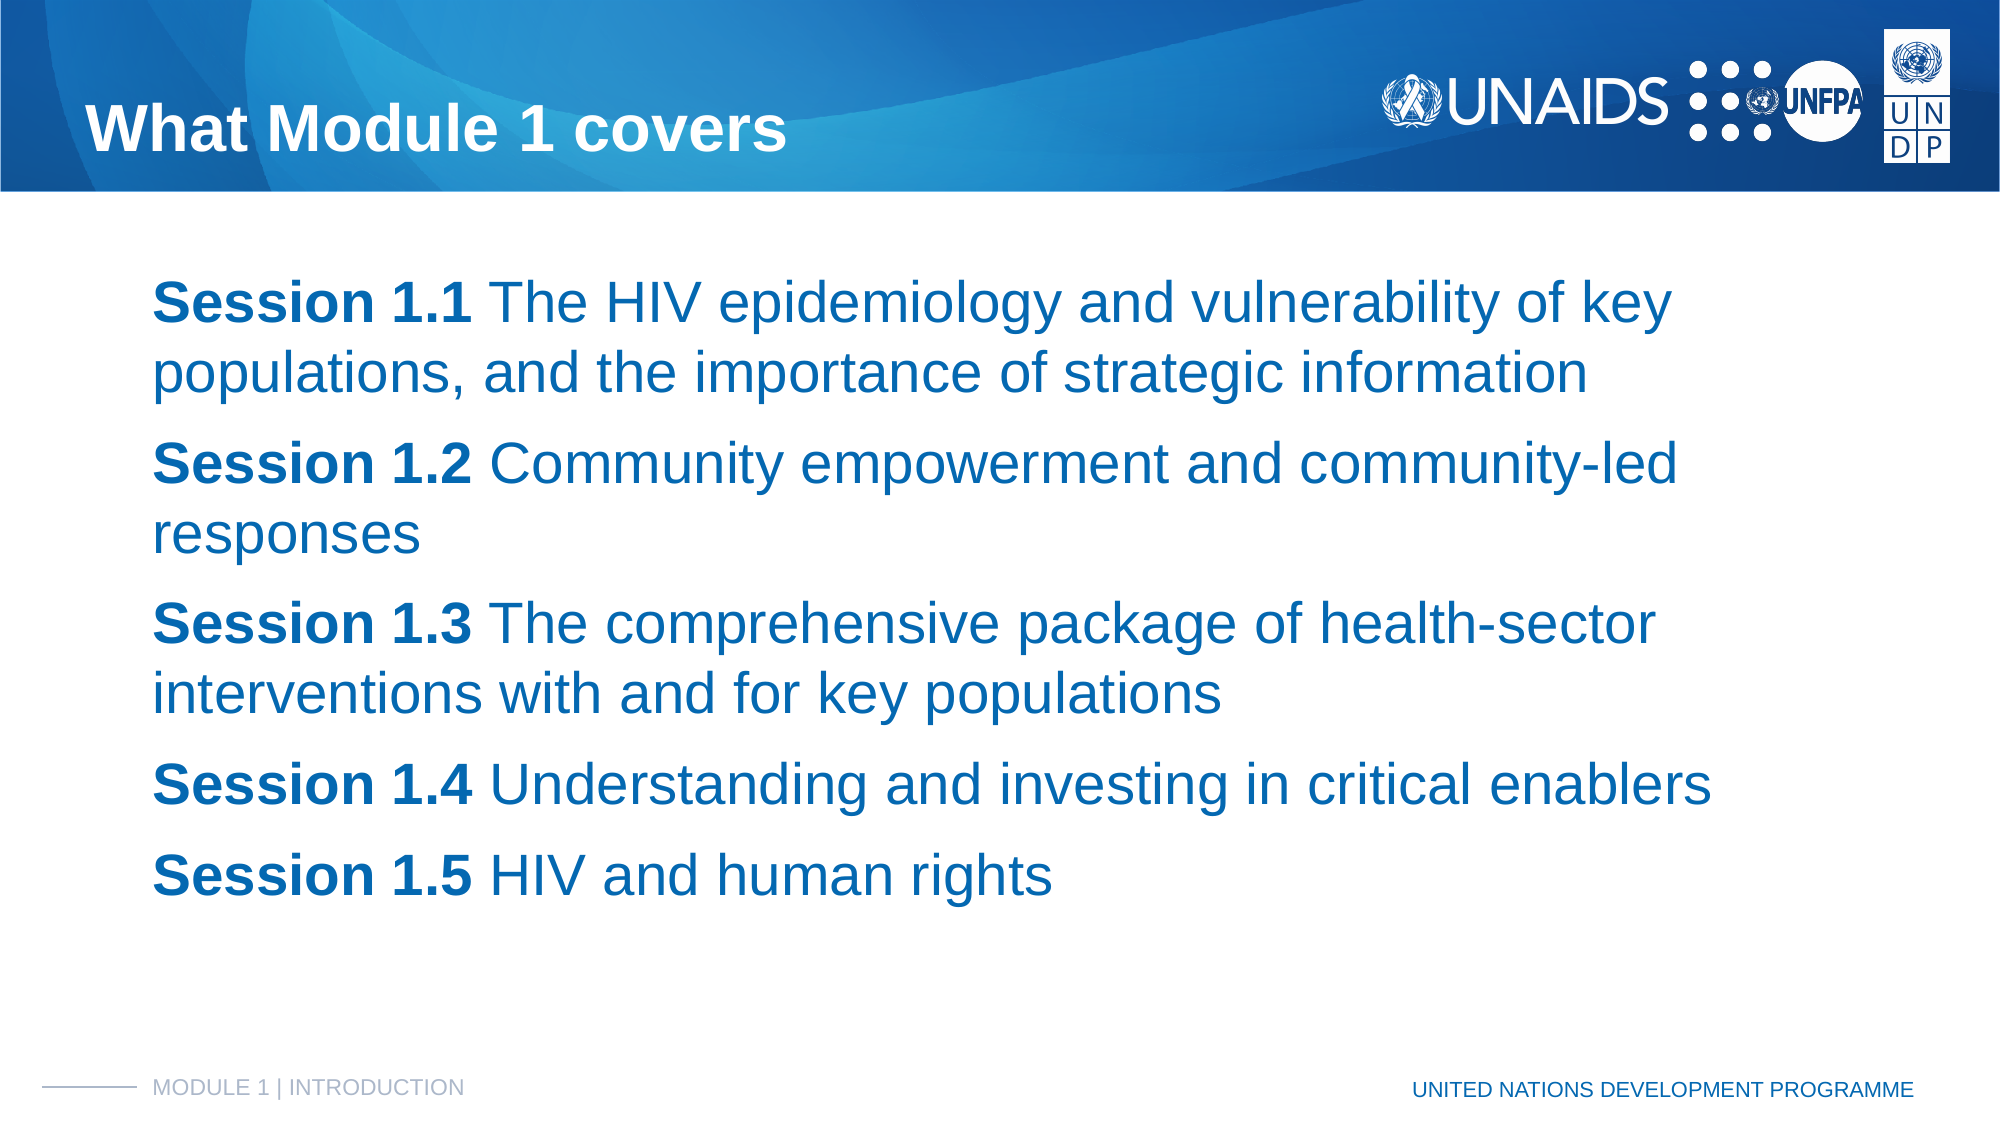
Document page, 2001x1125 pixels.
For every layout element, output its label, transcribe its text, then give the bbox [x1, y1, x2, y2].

list Session 1.1 The HIV epidemiology and vulnerability of key populations, and the importance of strategic information Session 1.2 Community empowerment and community-led responses Session 1.3 The comprehensive package of health-sector interventions with and for key populations Session 1.4 Understanding and investing in critical enablers Session 1.5 HIV and human rights [137, 257, 1863, 971]
text_box MODULE 1 | INTRODUCTION [137, 1065, 767, 1108]
picture [0, 0, 2000, 192]
title What Module 1 covers [70, 40, 1796, 174]
